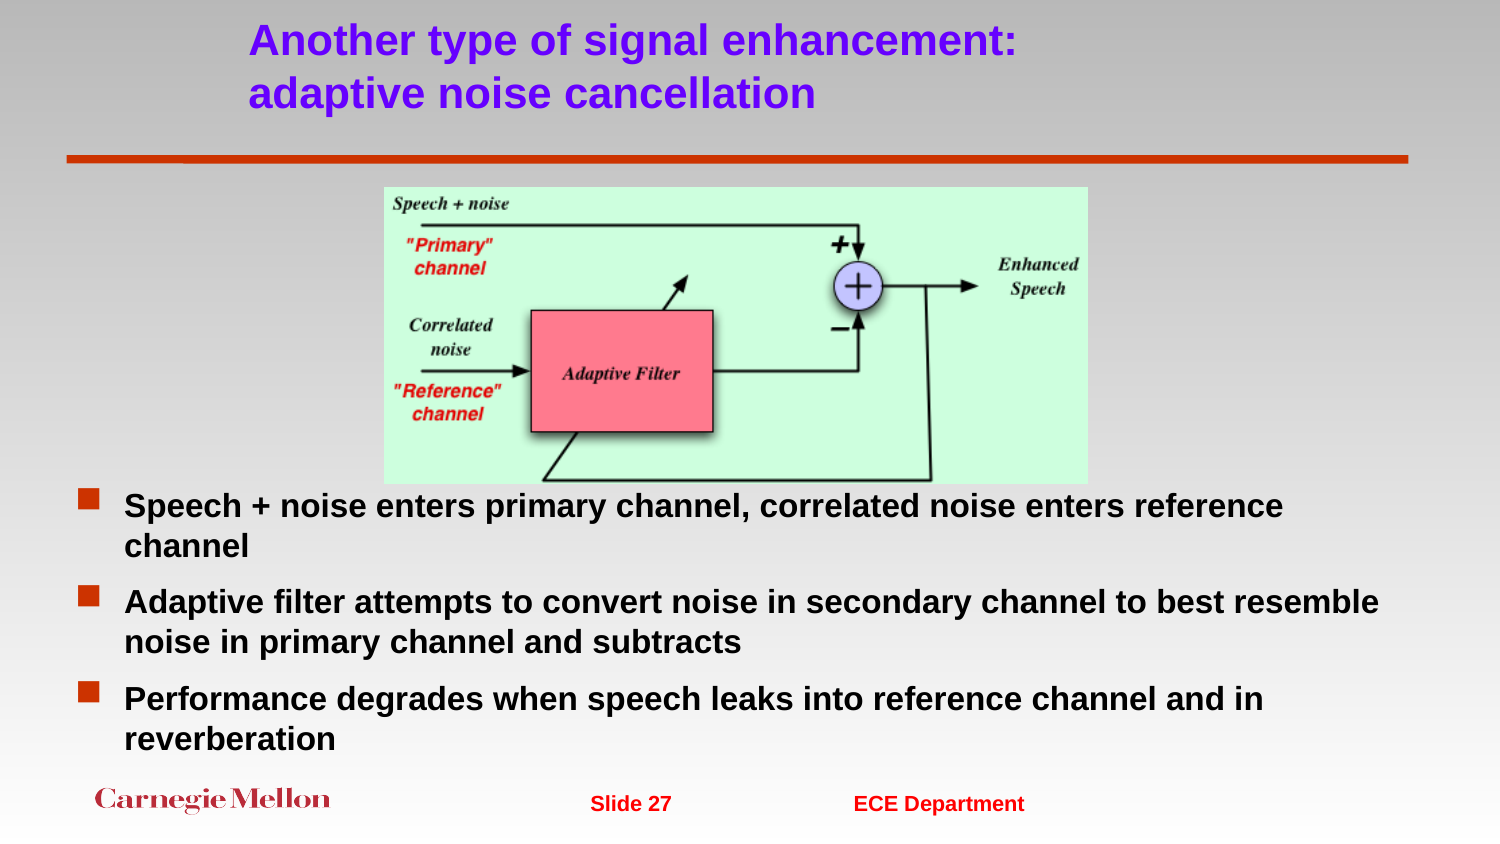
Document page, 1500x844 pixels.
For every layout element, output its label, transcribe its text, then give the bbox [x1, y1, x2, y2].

picture [384, 187, 1088, 484]
list Speech + noise enters primary channel, correlated noise enters reference channel Adaptive filter attempts to convert noise in secondary channel to best resemble noise in primary channel and subtracts Performance degrades when speech leaks into reference channel and in reverberation [59, 186, 1412, 751]
picture [95, 787, 331, 815]
title Another type of signal enhancement: adaptive noise cancellation [232, 41, 1247, 118]
